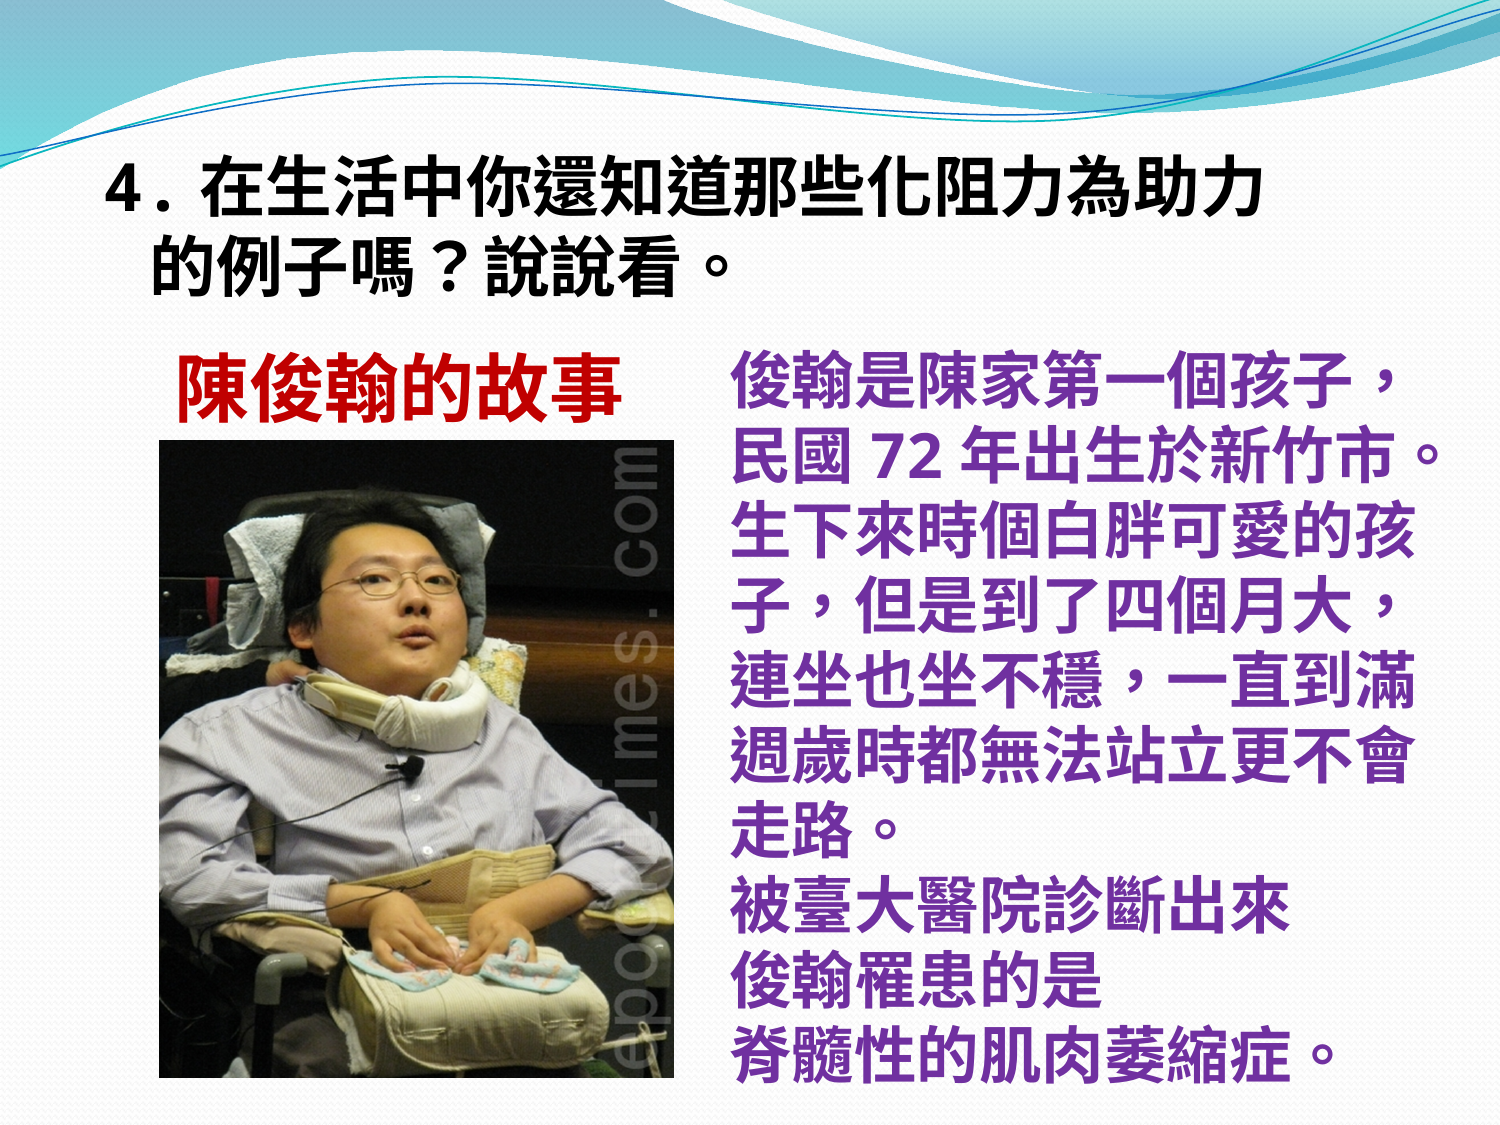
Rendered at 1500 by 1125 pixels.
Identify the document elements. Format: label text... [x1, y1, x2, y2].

text_box 俊翰是陳家第一個孩子，民國72年出生於新竹市。 生下來時個白胖可愛的孩子，但是到了四個月大，連坐也坐不穩，一直到滿週歲時都無法站立更不會走路。 被臺大醫院診斷出來 俊翰罹患的是 脊髓性的肌肉萎縮症。 [714, 334, 1465, 1125]
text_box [159, 333, 675, 1078]
text_box 4.在生活中你還知道那些化阻力為助力 的例子嗎？說說看。 [88, 137, 1428, 312]
